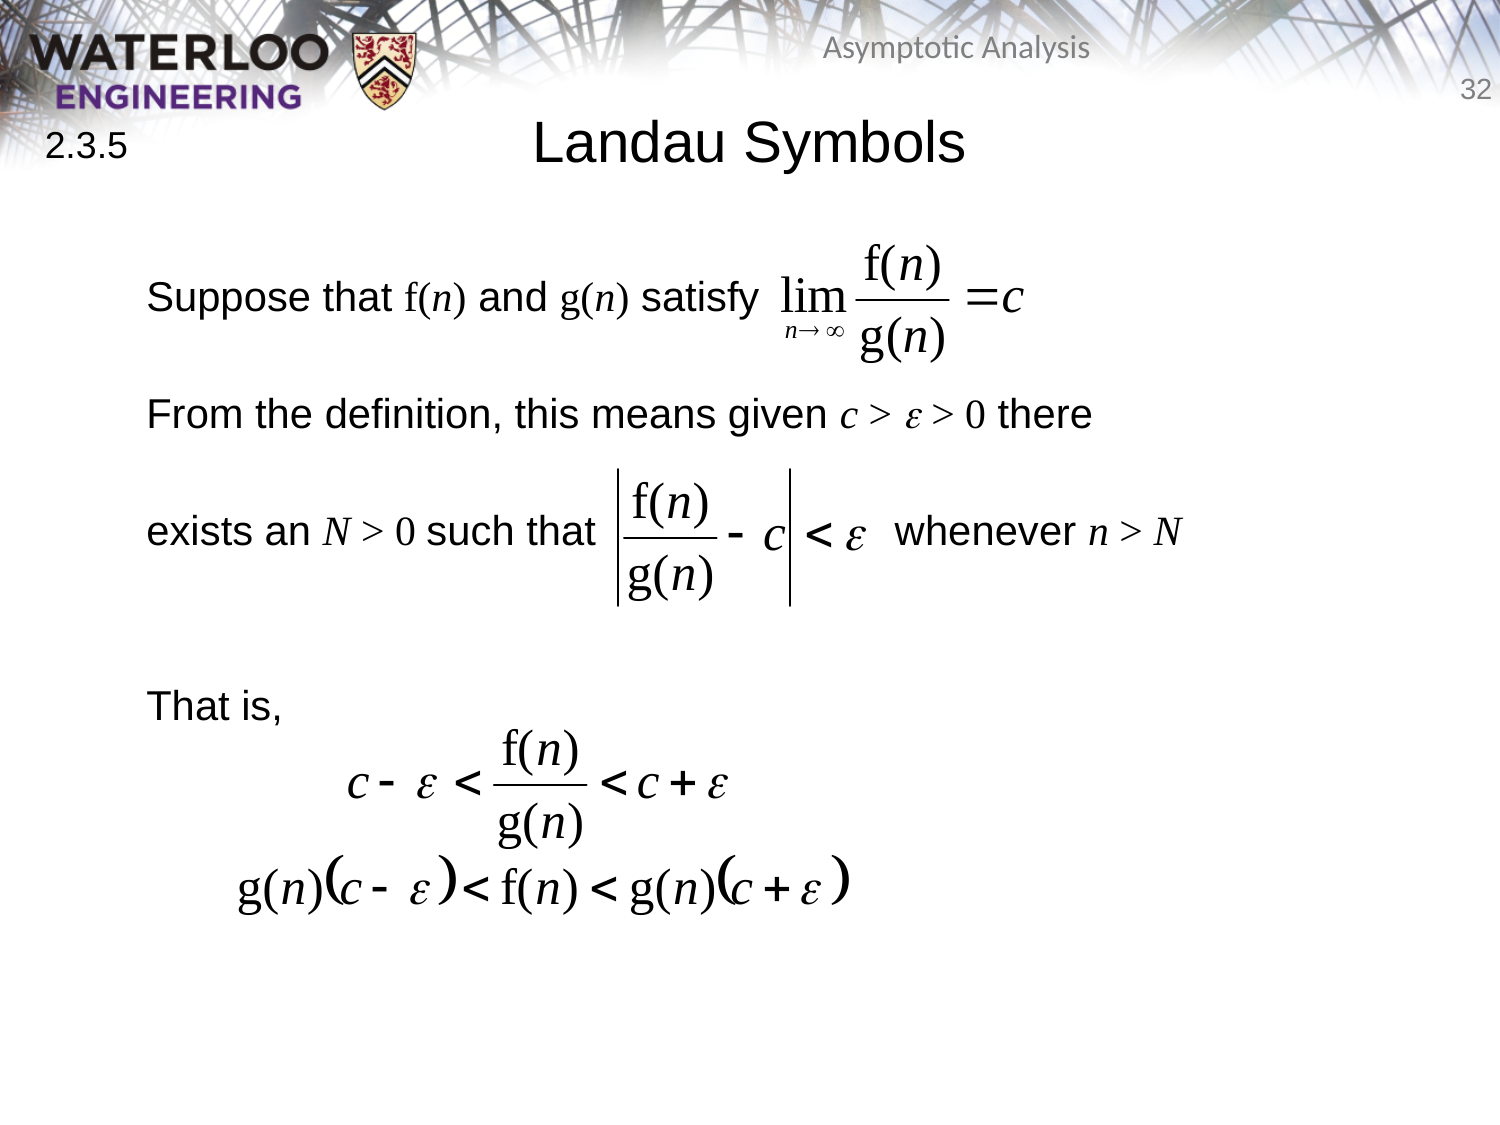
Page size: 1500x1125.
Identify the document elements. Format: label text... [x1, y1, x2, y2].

list Suppose that f(n) and g(n) satisfy From the definition, this means given c > e > 0 there exists an N > 0 such that whenever n > N That is, [74, 262, 1426, 1006]
picture [0, 0, 1500, 1125]
title Landau Symbols [74, 44, 1426, 233]
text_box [608, 460, 882, 615]
text_box 2.3.5 [30, 113, 144, 174]
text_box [339, 716, 742, 851]
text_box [772, 231, 1034, 373]
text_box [229, 852, 853, 926]
